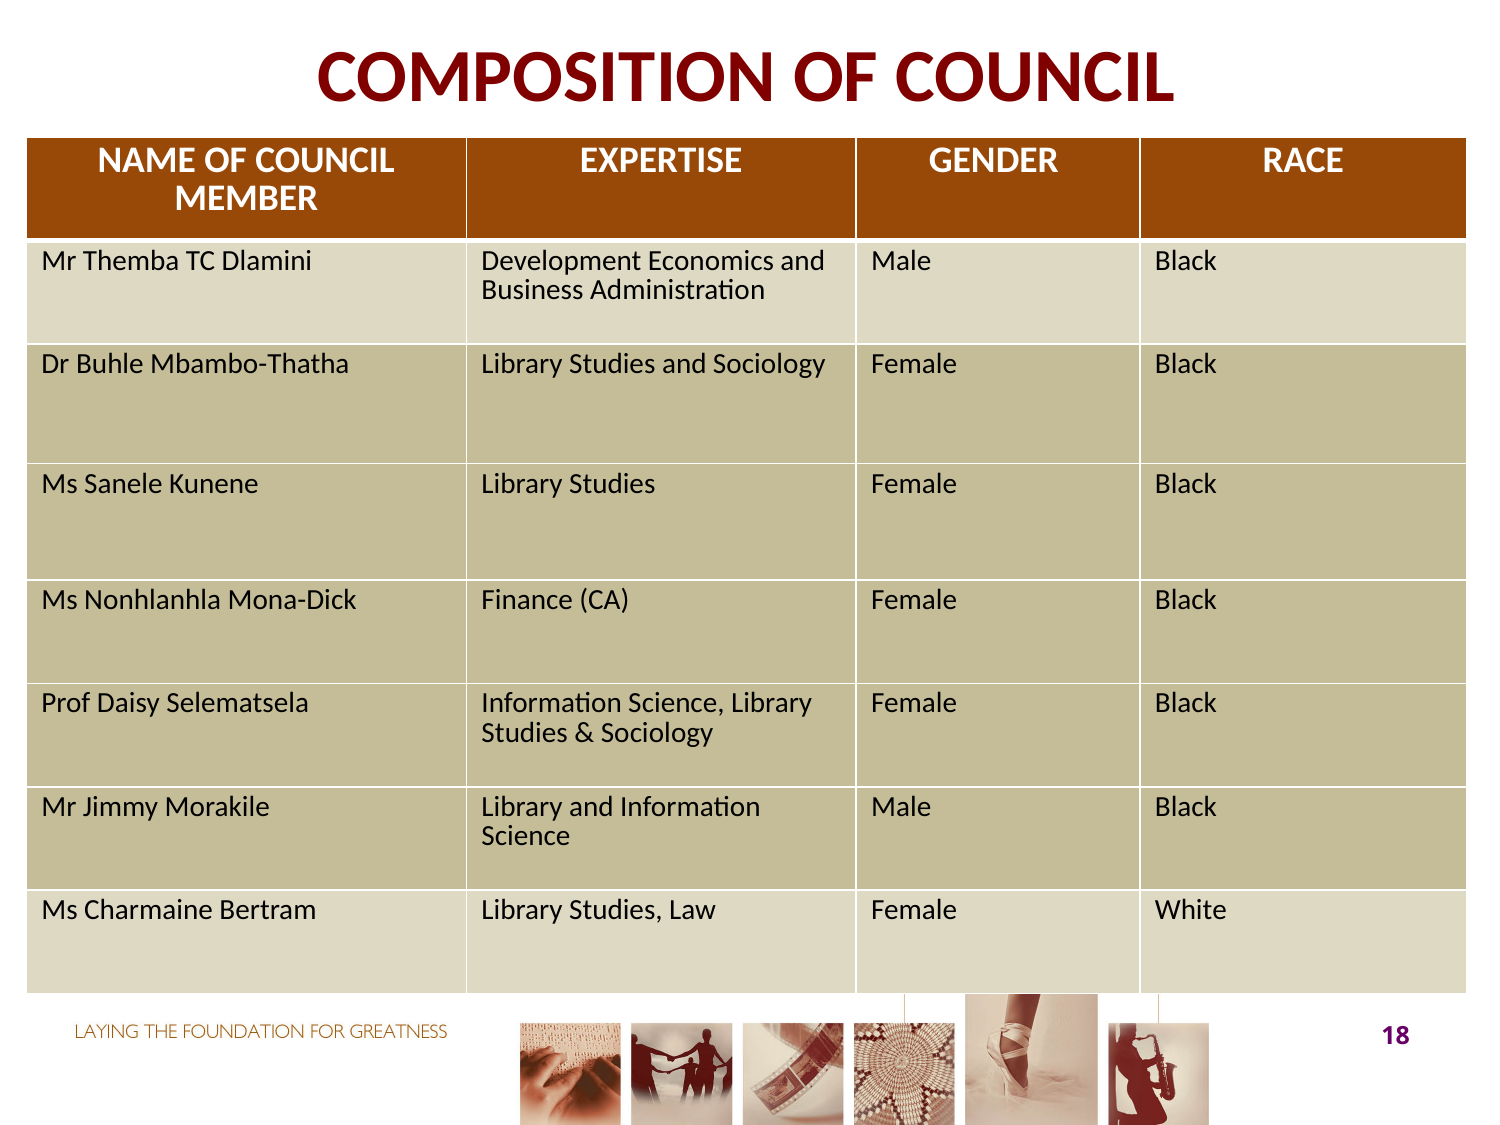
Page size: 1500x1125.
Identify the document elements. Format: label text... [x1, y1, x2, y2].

table_cell Library Studies, Law [467, 891, 855, 993]
table_header EXPERTISE [467, 138, 855, 238]
table_cell Black [1141, 464, 1466, 579]
table_cell Black [1141, 684, 1466, 786]
table_cell Black [1141, 243, 1466, 343]
table_cell Development Economics and Business Administration [467, 243, 855, 343]
table_cell Prof Daisy Selematsela [27, 684, 466, 786]
table_cell Female [857, 581, 1139, 683]
table_cell Ms Charmaine Bertram [27, 891, 466, 993]
picture [12, 941, 1253, 1125]
table_cell Dr Buhle Mbambo-Thatha [27, 345, 466, 463]
table_cell Ms Nonhlanhla Mona-Dick [27, 581, 466, 683]
table_cell Mr Themba TC Dlamini [27, 243, 466, 343]
title COMPOSITION OF COUNCIL [26, 19, 1468, 136]
slide_number 18 [1325, 1012, 1425, 1073]
table_header NAME OF COUNCIL MEMBER [27, 138, 466, 238]
table_header RACE [1141, 138, 1466, 238]
table_cell White [1141, 891, 1466, 993]
table_cell Finance (CA) [467, 581, 855, 683]
table_cell Male [857, 243, 1139, 343]
table_cell Ms Sanele Kunene [27, 464, 466, 579]
table_cell Female [857, 891, 1139, 993]
table_cell Mr Jimmy Morakile [27, 788, 466, 889]
table_cell Female [857, 464, 1139, 579]
table_cell Information Science, Library Studies & Sociology [467, 684, 855, 786]
table_cell Library and Information Science [467, 788, 855, 889]
table_cell Female [857, 345, 1139, 463]
table_cell Library Studies and Sociology [467, 345, 855, 463]
table_cell Black [1141, 788, 1466, 889]
table_cell Male [857, 788, 1139, 889]
table_cell Library Studies [467, 464, 855, 579]
table_header GENDER [857, 138, 1139, 238]
table_cell Black [1141, 345, 1466, 463]
table_cell Female [857, 684, 1139, 786]
table_cell Black [1141, 581, 1466, 683]
